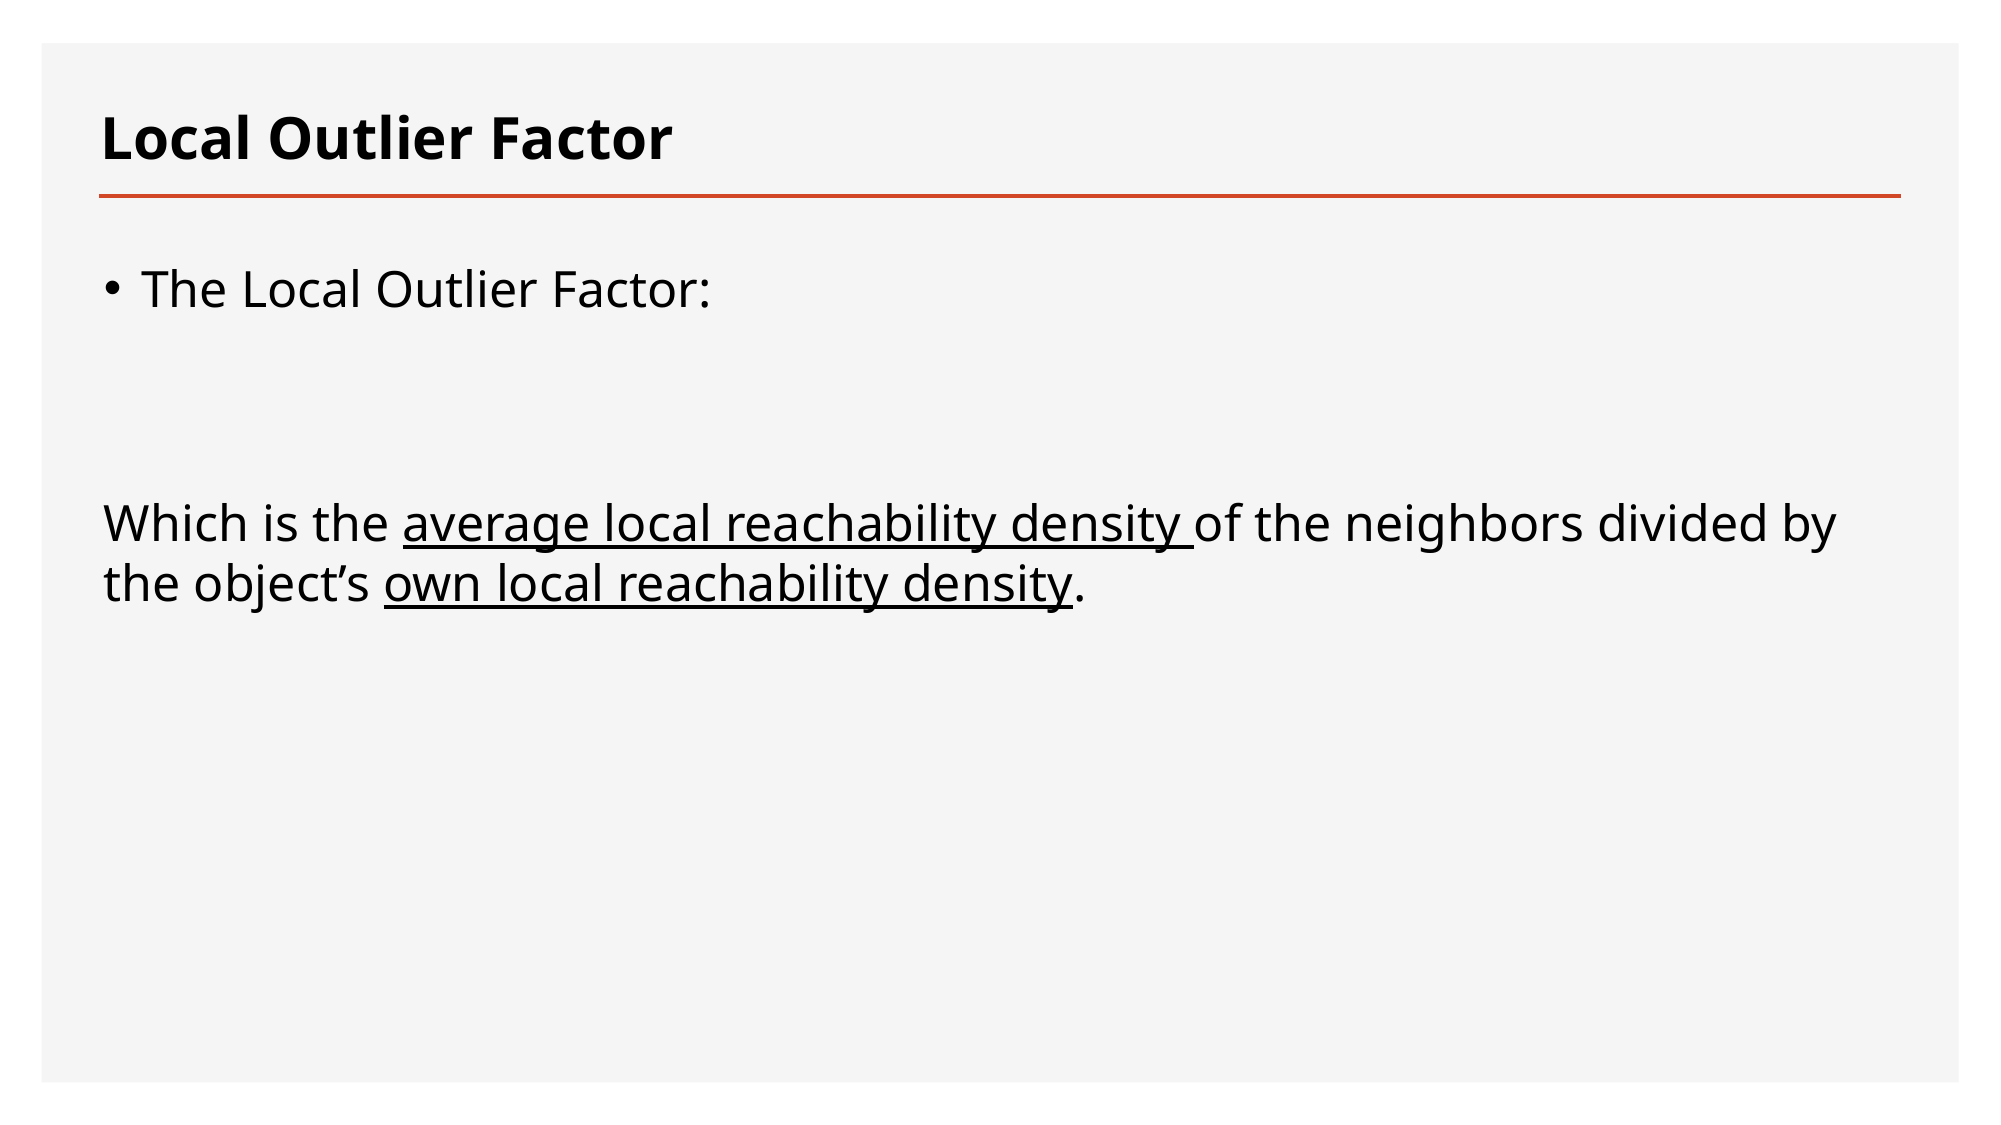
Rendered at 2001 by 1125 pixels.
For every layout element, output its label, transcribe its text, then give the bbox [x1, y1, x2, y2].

title Local Outlier Factor [85, 73, 1679, 179]
text_box [88, 250, 1908, 1052]
